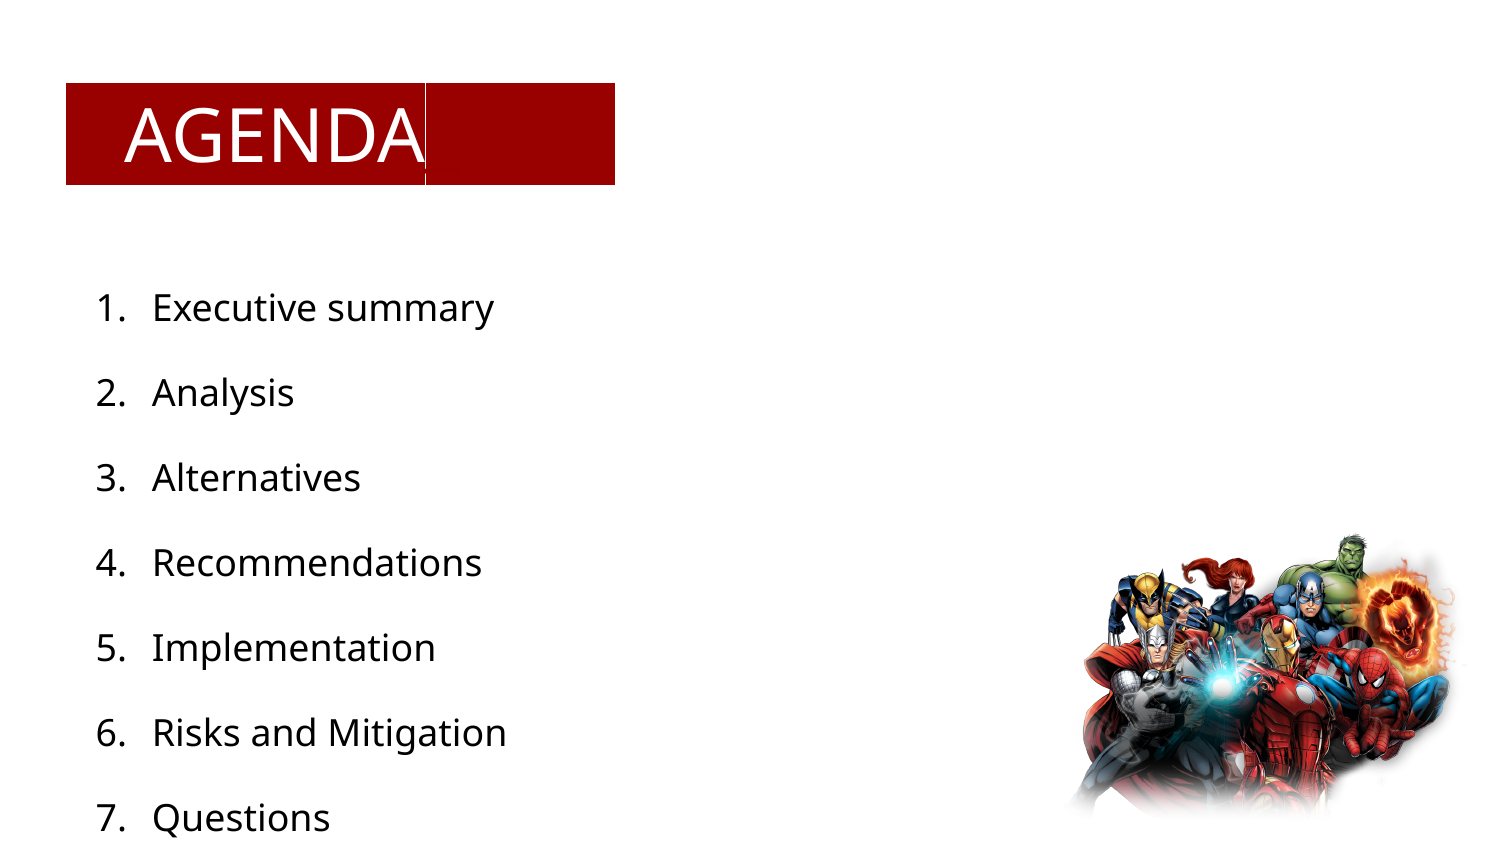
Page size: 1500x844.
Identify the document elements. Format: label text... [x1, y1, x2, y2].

title AGENDA_ [51, 72, 1449, 167]
picture [1061, 532, 1470, 824]
list Executive summary Analysis Alternatives Recommendations Implementation Risks and Mitigation Questions [61, 262, 718, 823]
